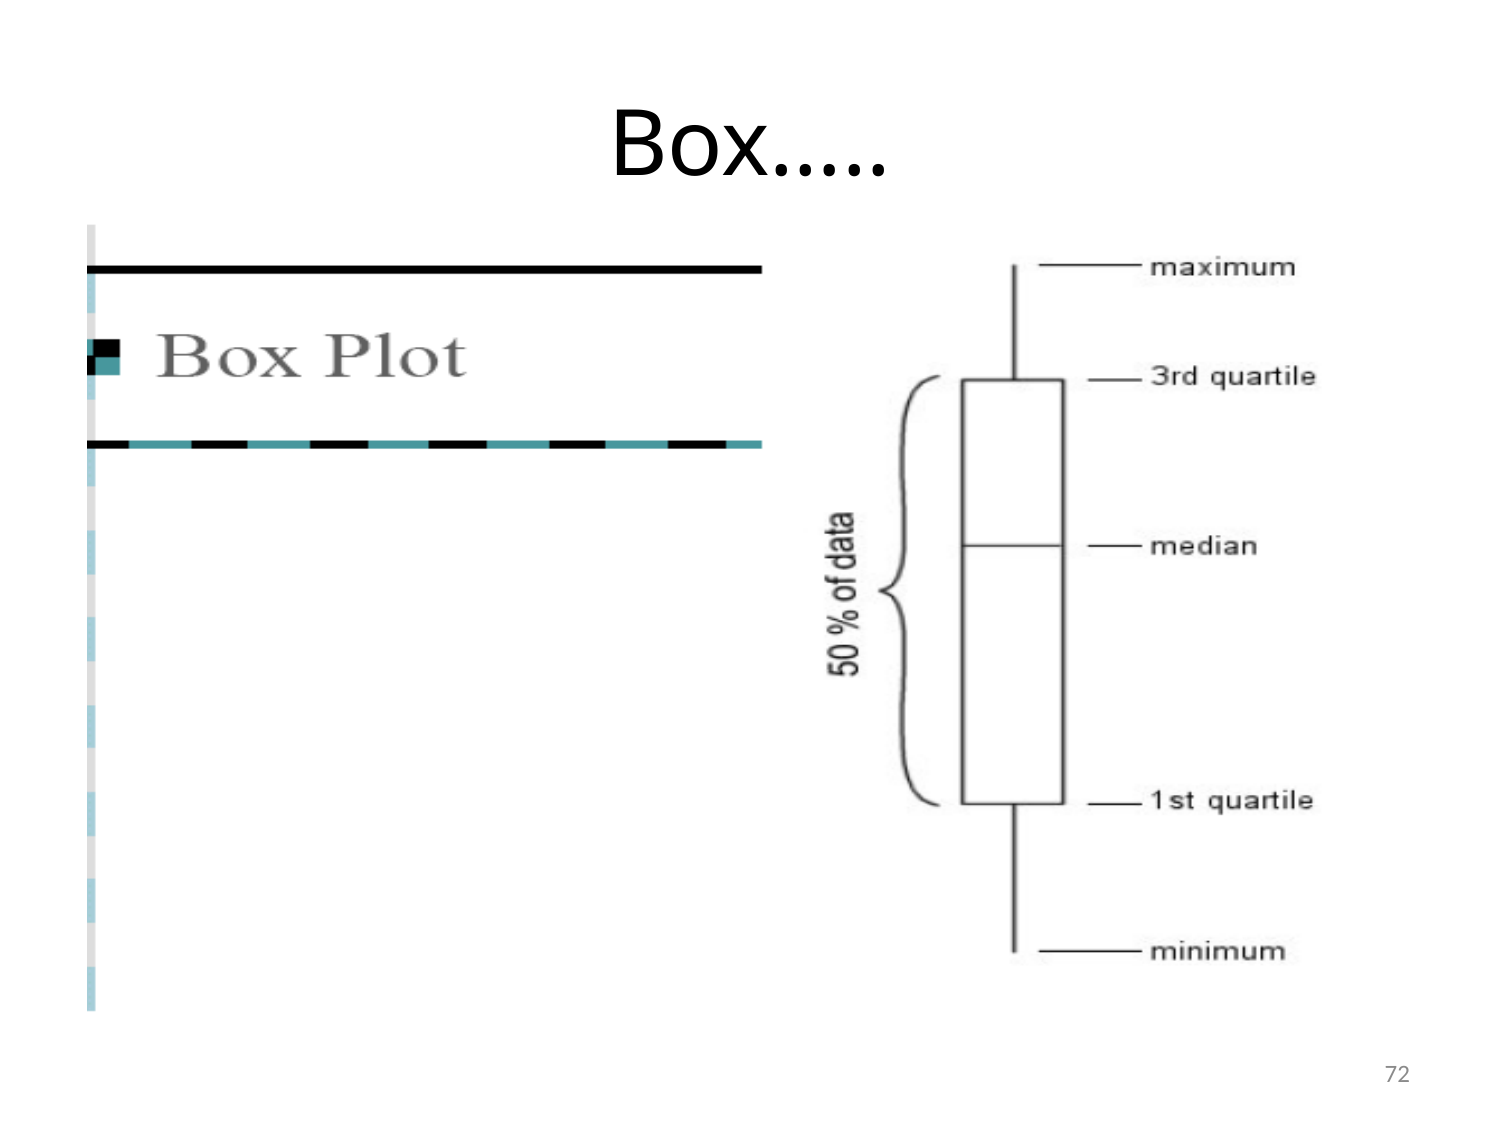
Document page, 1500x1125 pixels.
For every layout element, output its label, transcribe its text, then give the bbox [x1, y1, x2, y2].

slide_number 72 [1074, 1042, 1425, 1103]
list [87, 212, 1438, 1013]
title Box….. [75, 45, 1425, 233]
